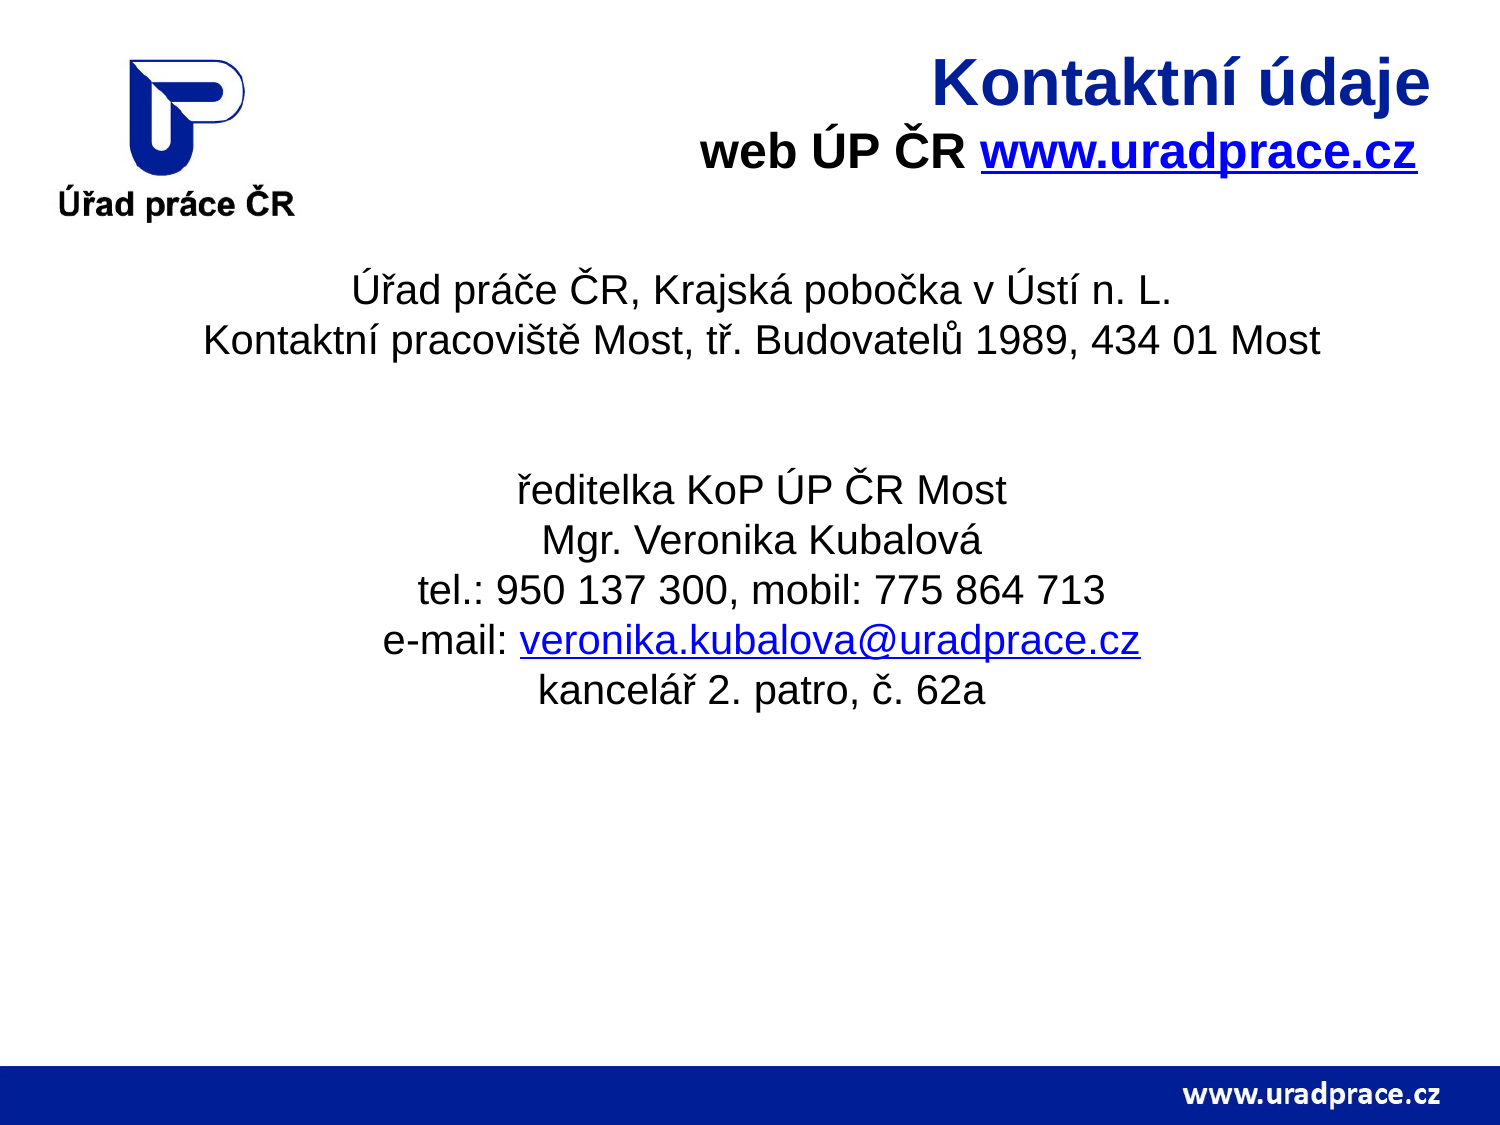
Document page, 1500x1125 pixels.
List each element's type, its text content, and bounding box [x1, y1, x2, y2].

list Úřad práče ČR, Krajská pobočka v Ústí n. L. Kontaktní pracoviště Most, tř. Budovatelů 1989, 434 01 Most ředitelka KoP ÚP ČR Most Mgr. Veronika Kubalová tel.: 950 137 300, mobil: 775 864 713 e-mail: veronika.kubalova@uradprace.cz kancelář 2. patro, č. 62a [111, 255, 1412, 1047]
title Kontaktní údaje web ÚP ČR www.uradprace.cz [359, 30, 1448, 221]
picture [0, 0, 1500, 1125]
